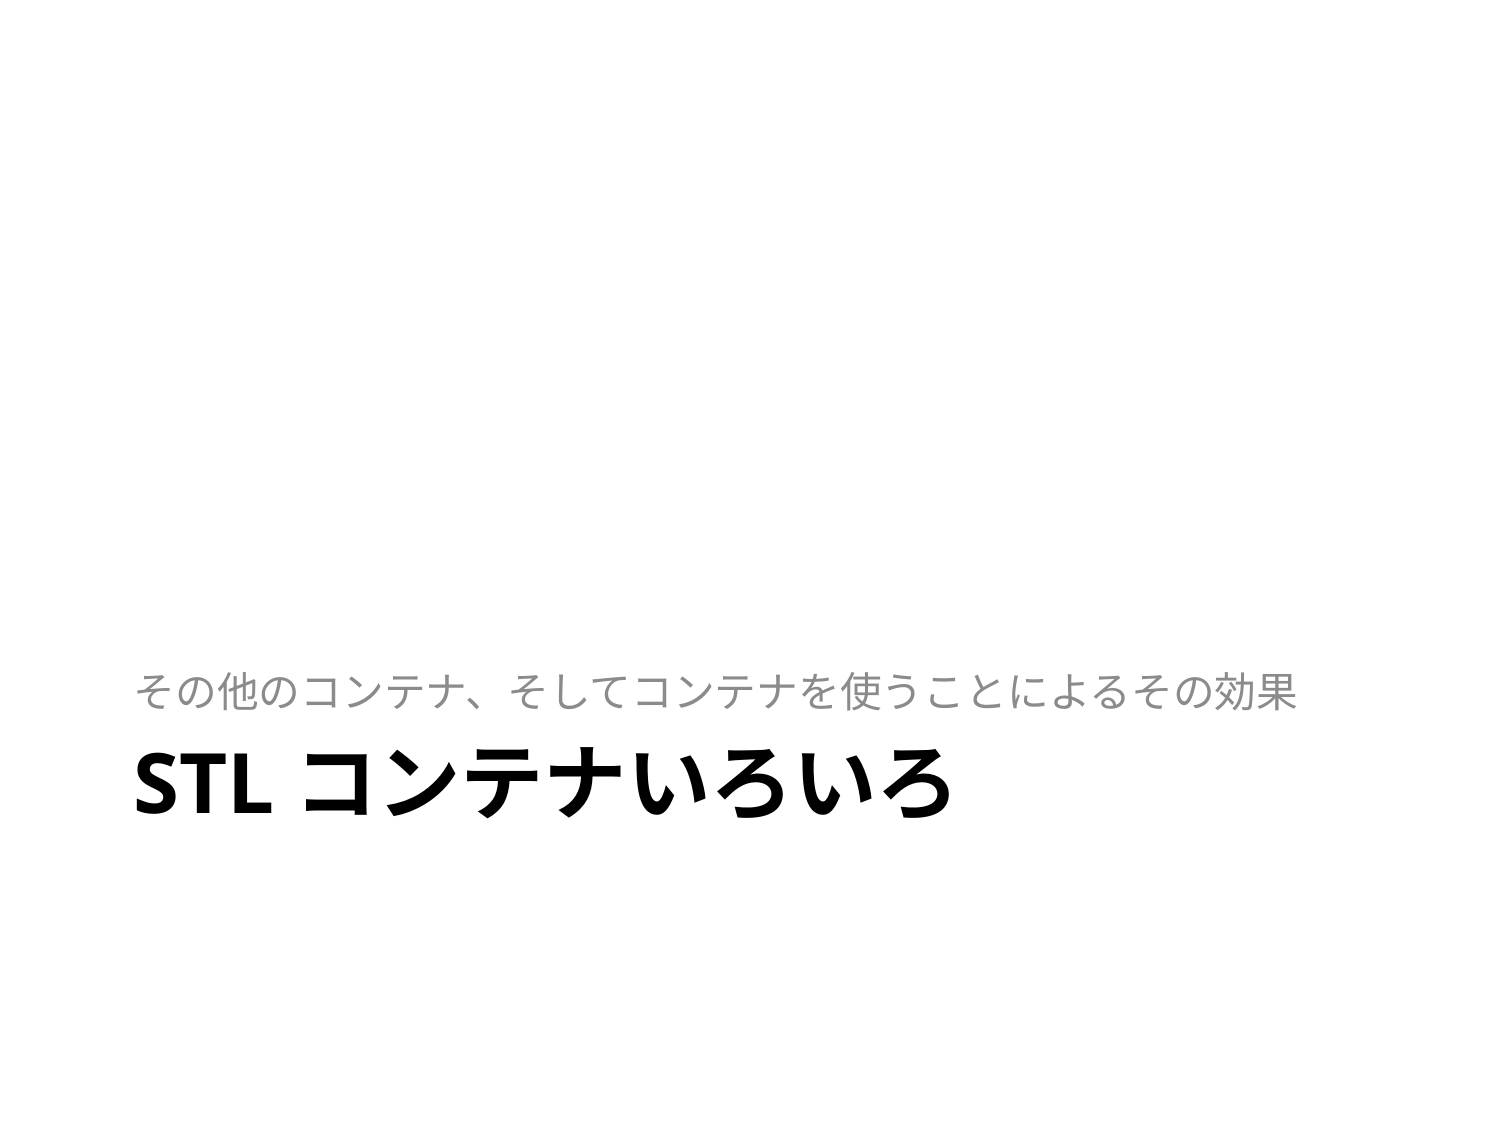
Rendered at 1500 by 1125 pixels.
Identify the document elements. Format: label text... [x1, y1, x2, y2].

title STLコンテナいろいろ [118, 723, 1394, 947]
list その他のコンテナ、そしてコンテナを使うことによるその効果 [118, 476, 1394, 723]
